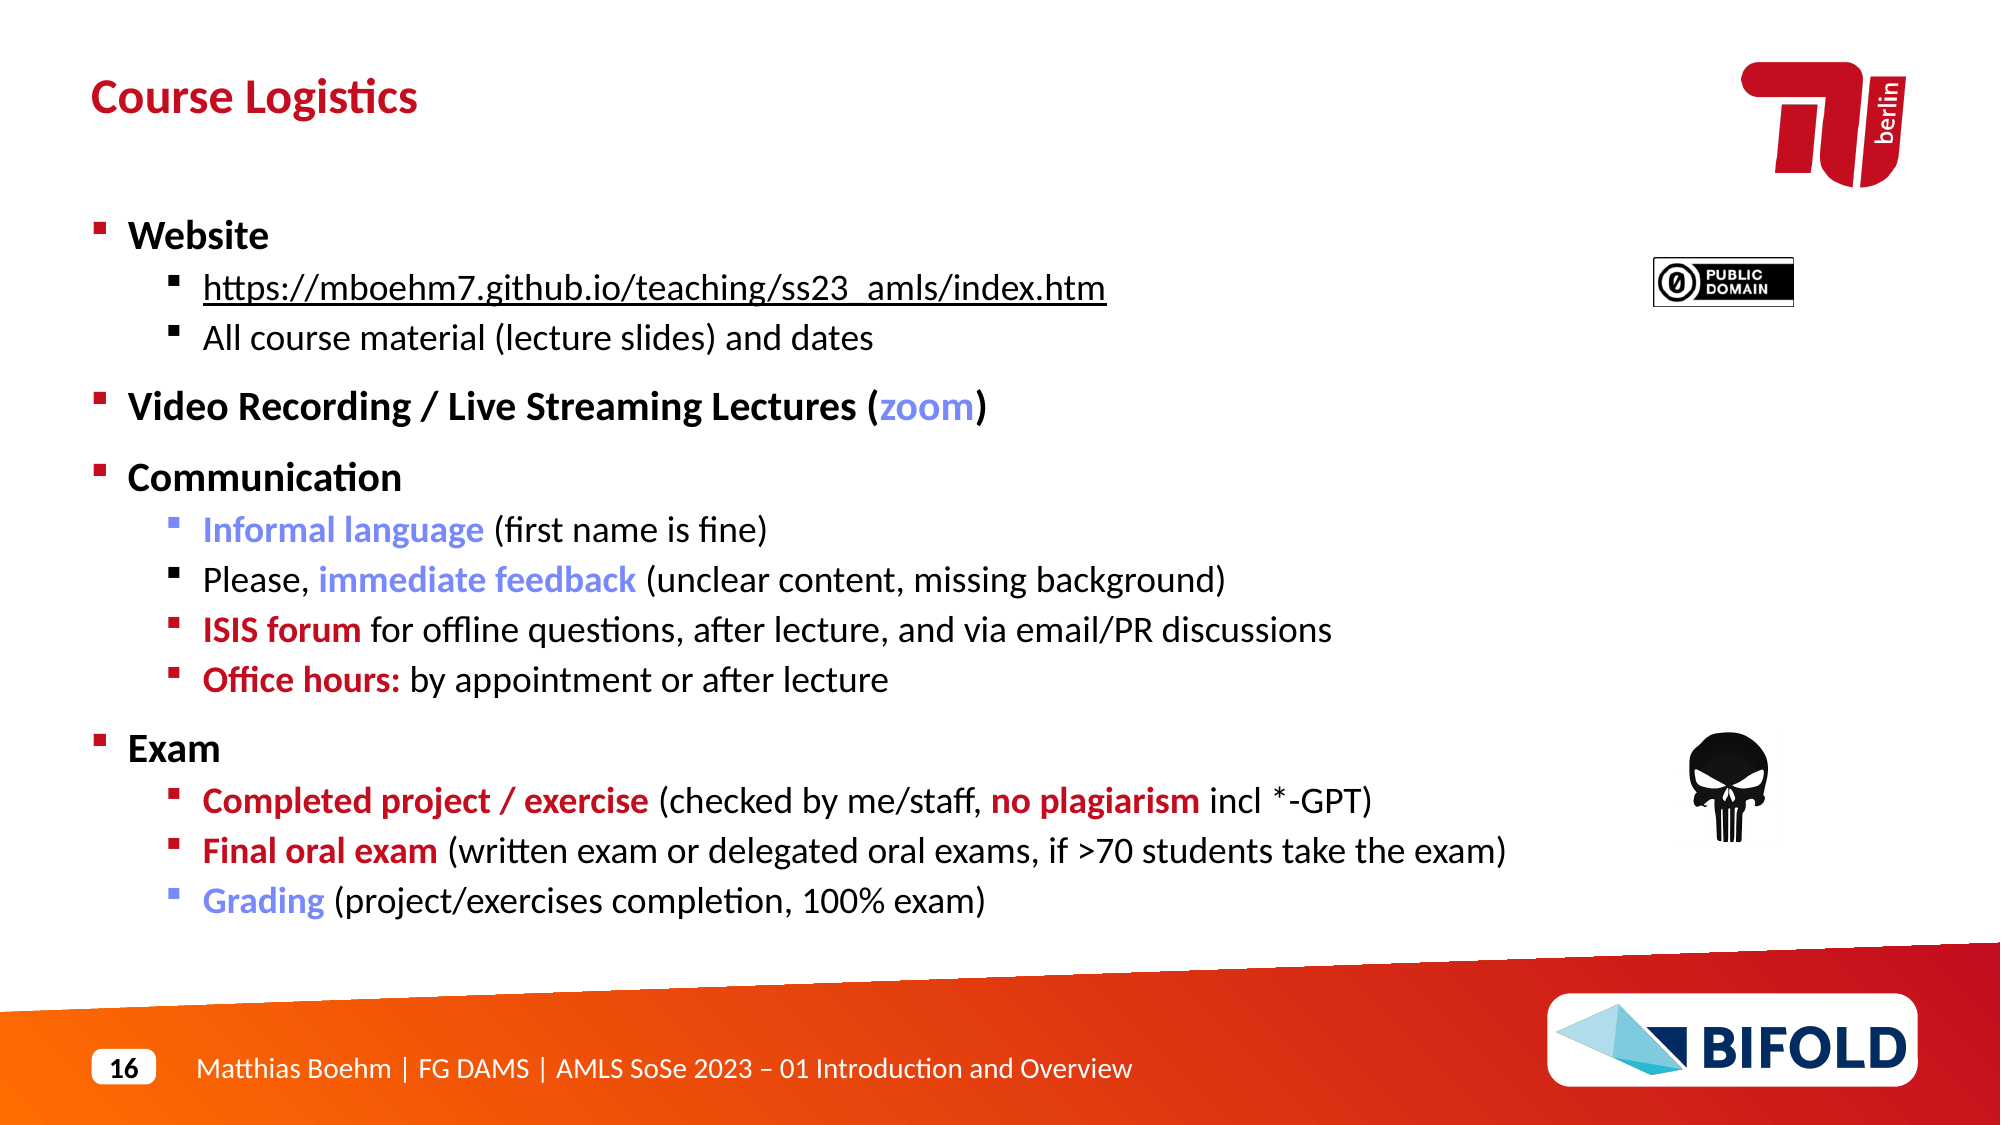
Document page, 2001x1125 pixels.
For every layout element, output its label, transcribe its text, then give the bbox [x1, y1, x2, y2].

picture [1653, 257, 1794, 308]
picture [1741, 62, 1906, 188]
picture [1673, 732, 1784, 843]
list Course Logistics [91, 65, 1455, 183]
picture [1556, 1004, 1906, 1075]
list Website https://mboehm7.github.io/teaching/ss23_amls/index.htm All course material (lecture slides) and dates Video Recording / Live Streaming Lectures (zoom) Communication Informal language (first name is fine) Please, immediate feedback (unclear content, missing background) ISIS forum for offline questions, after lecture, and via email/PR discussions Office hours: by appointment or after lecture Exam Completed project / exercise (checked by me/staff, no plagiarism incl *-GPT) Final oral exam (written exam or delegated oral exams, if >70 students take the exam) Grading (project/exercises completion, 100% exam) [90, 208, 1908, 948]
